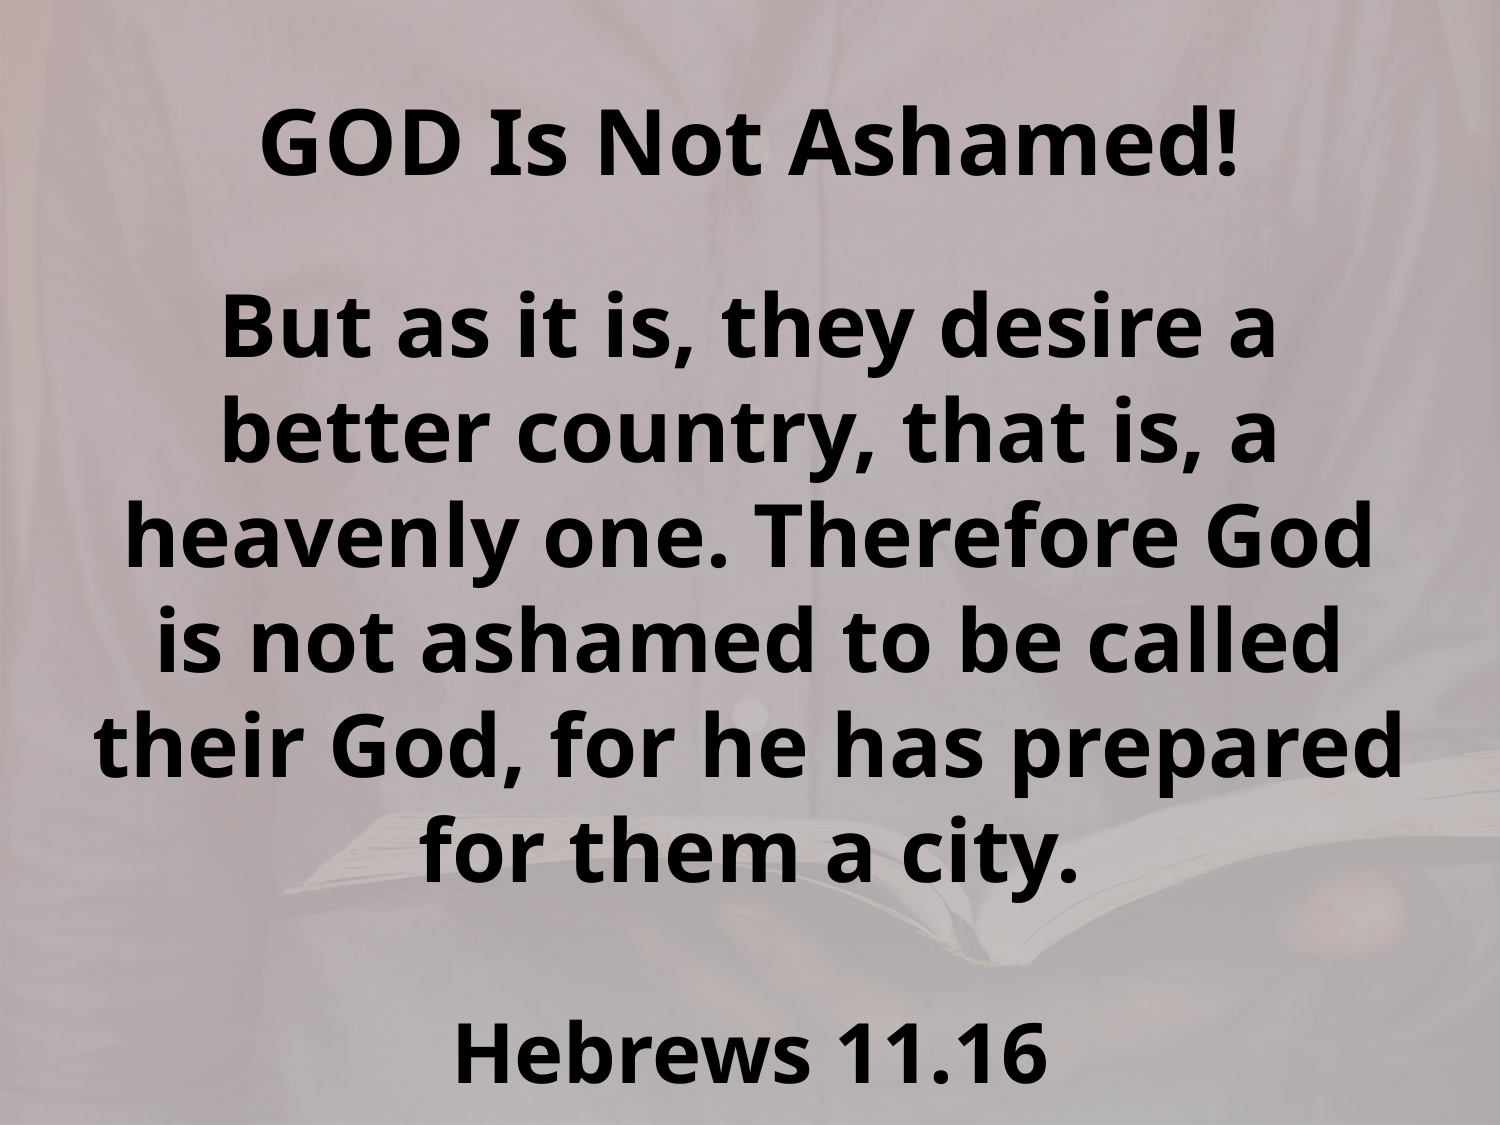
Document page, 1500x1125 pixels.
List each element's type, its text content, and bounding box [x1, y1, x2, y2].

title GOD Is Not Ashamed! [75, 45, 1425, 233]
list But as it is, they desire a better country, that is, a heavenly one. Therefore God is not ashamed to be called their God, for he has prepared for them a city. Hebrews 11.16 [75, 262, 1425, 1005]
